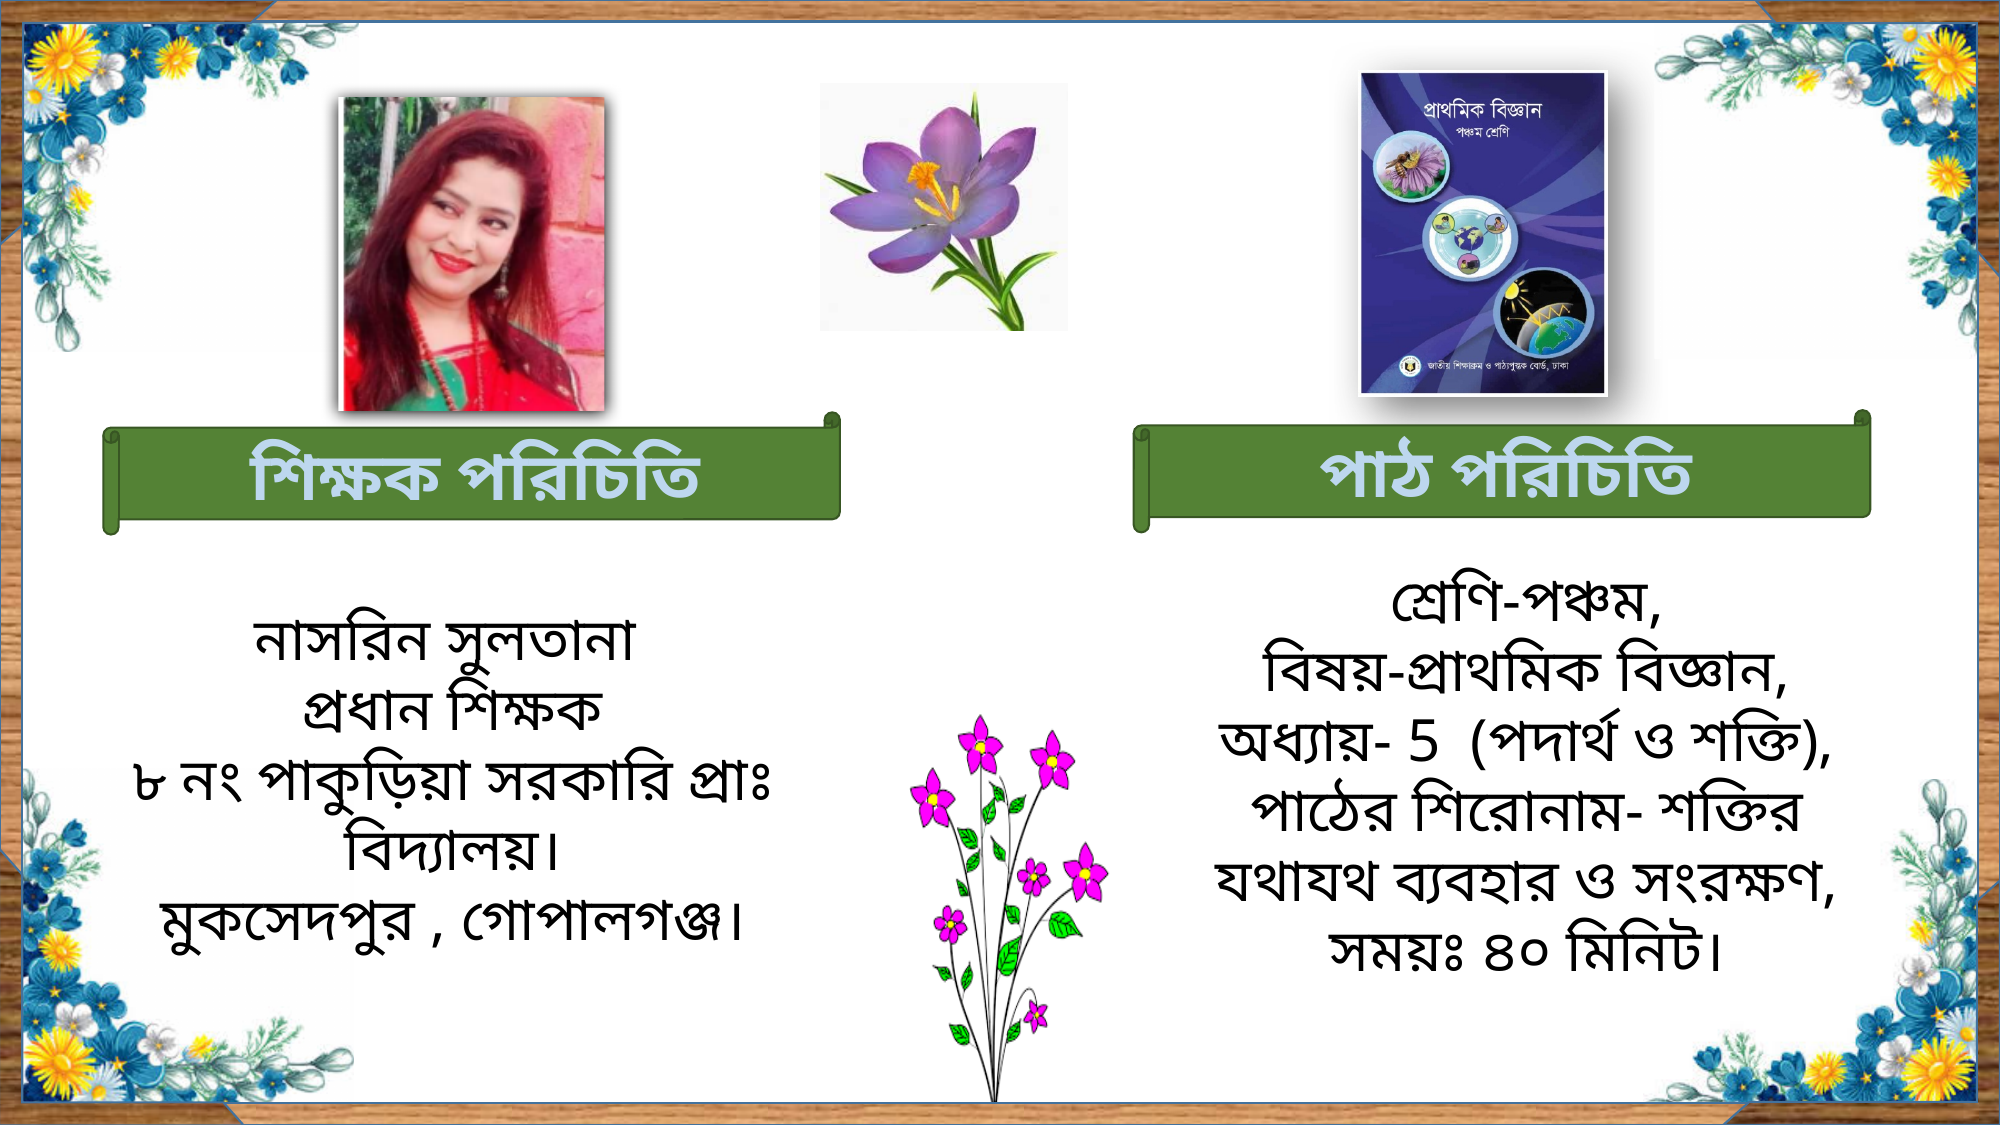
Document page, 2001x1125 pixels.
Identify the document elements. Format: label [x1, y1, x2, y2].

picture [338, 97, 605, 411]
text_box [0, 0, 2000, 1125]
